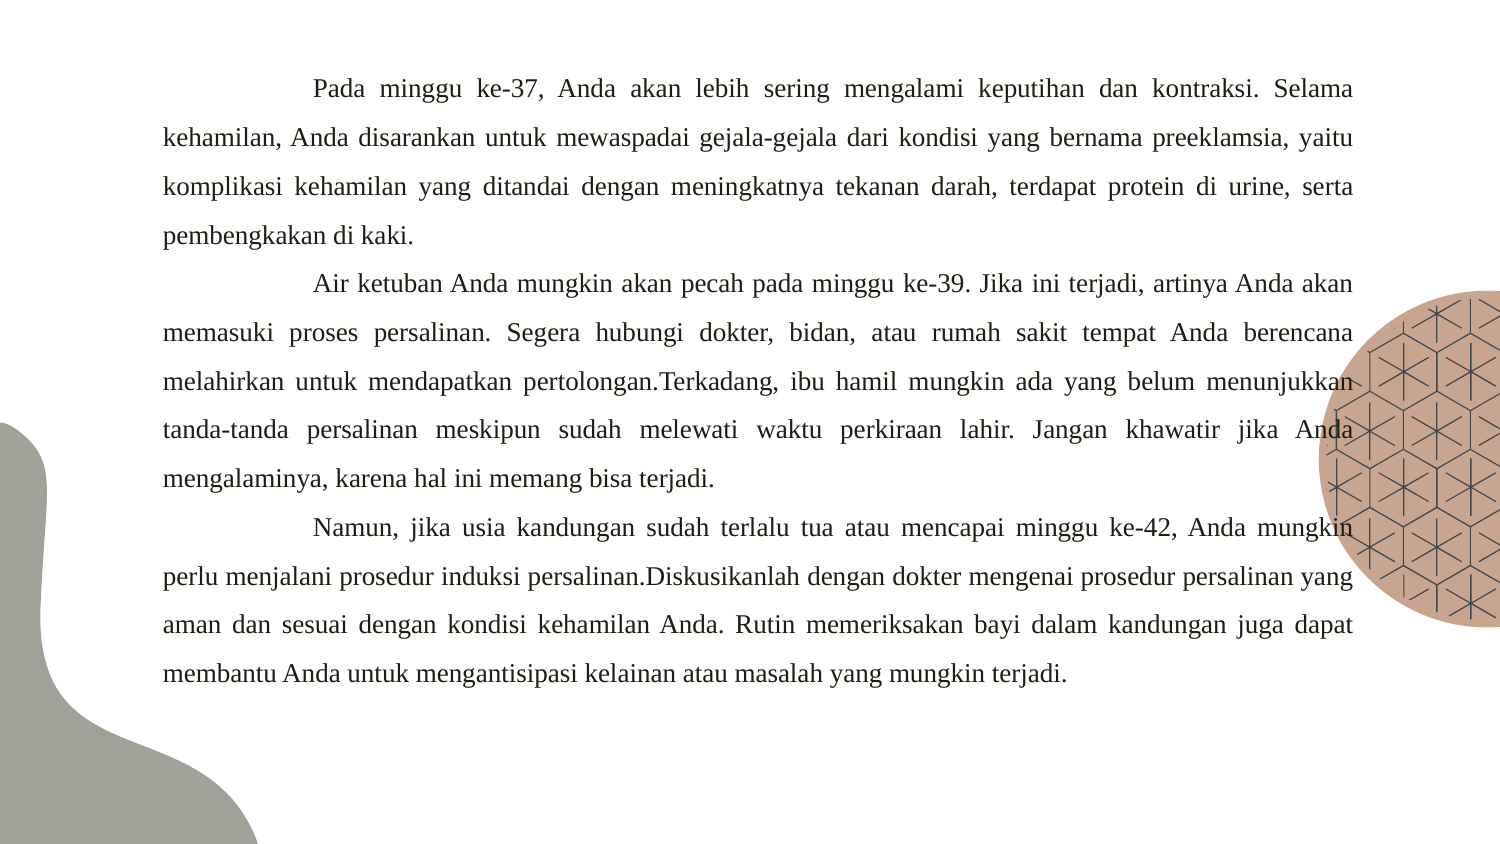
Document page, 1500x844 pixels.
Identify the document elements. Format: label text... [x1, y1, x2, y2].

list Pada minggu ke-37, Anda akan lebih sering mengalami keputihan dan kontraksi. Selama kehamilan, Anda disarankan untuk mewaspadai gejala-gejala dari kondisi yang bernama preeklamsia, yaitu komplikasi kehamilan yang ditandai dengan meningkatnya tekanan darah, terdapat protein di urine, serta pembengkakan di kaki. Air ketuban Anda mungkin akan pecah pada minggu ke-39. Jika ini terjadi, artinya Anda akan memasuki proses persalinan. Segera hubungi dokter, bidan, atau rumah sakit tempat Anda berencana melahirkan untuk mendapatkan pertolongan.Terkadang, ibu hamil mungkin ada yang belum menunjukkan tanda-tanda persalinan meskipun sudah melewati waktu perkiraan lahir. Jangan khawatir jika Anda mengalaminya, karena hal ini memang bisa terjadi. Namun, jika usia kandungan sudah terlalu tua atau mencapai minggu ke-42, Anda mungkin perlu menjalani prosedur induksi persalinan.Diskusikanlah dengan dokter mengenai prosedur persalinan yang aman dan sesuai dengan kondisi kehamilan Anda. Rutin memeriksakan bayi dalam kandungan juga dapat membantu Anda untuk mengantisipasi kelainan atau masalah yang mungkin terjadi. [129, 39, 1369, 821]
